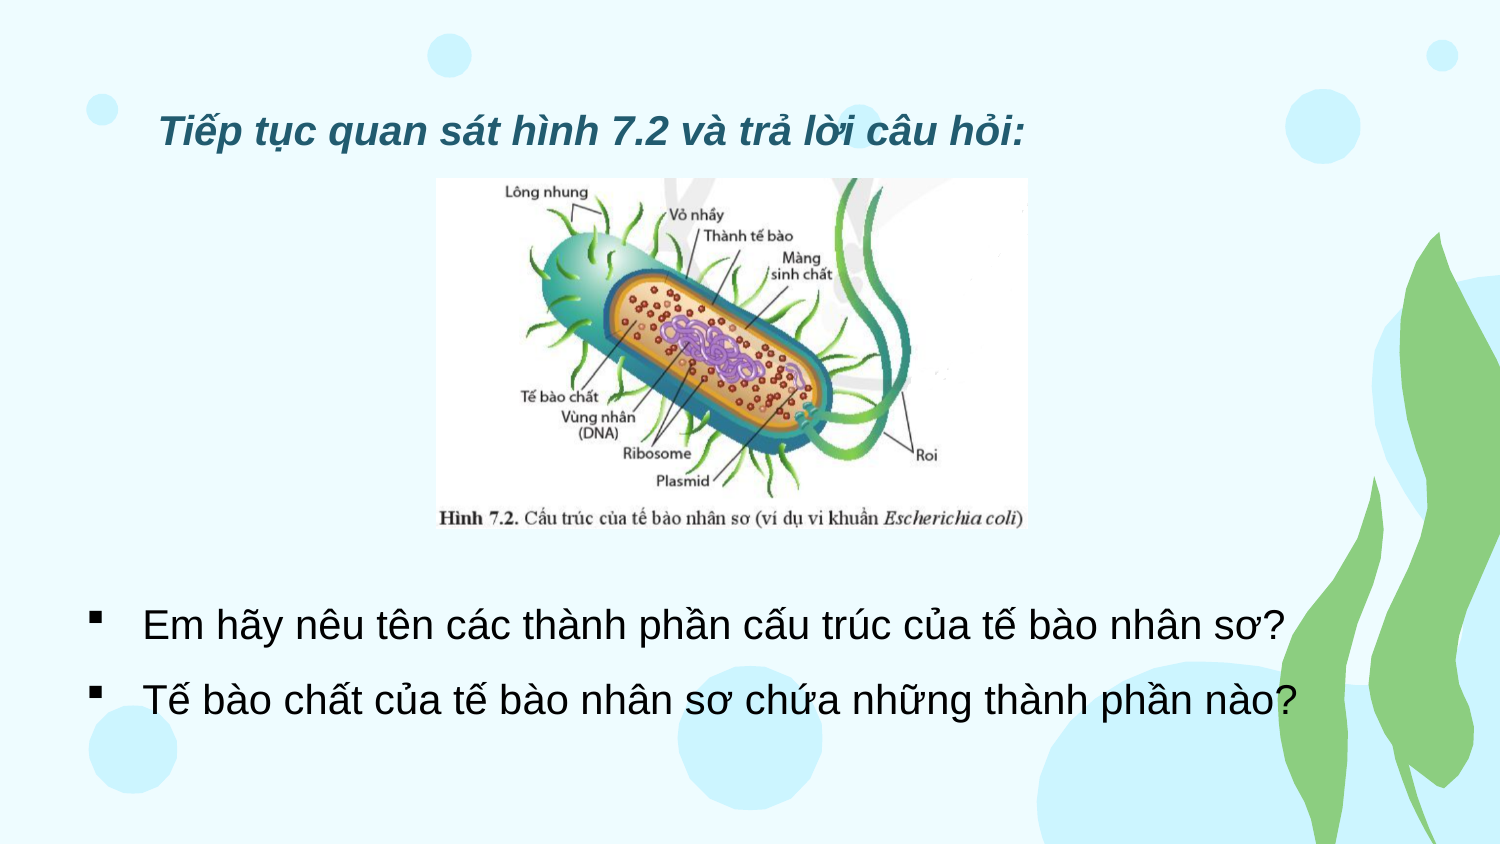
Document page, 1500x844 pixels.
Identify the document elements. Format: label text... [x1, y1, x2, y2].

text_box Tiếp tục quan sát hình 7.2 và trả lời câu hỏi: [142, 71, 1087, 162]
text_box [1277, 231, 1500, 844]
text_box Em hãy nêu tên các thành phần cấu trúc của tế bào nhân sơ? Tế bào chất của tế bào nhân sơ chứa những thành phần nào? [71, 565, 1272, 730]
picture [435, 178, 1028, 530]
